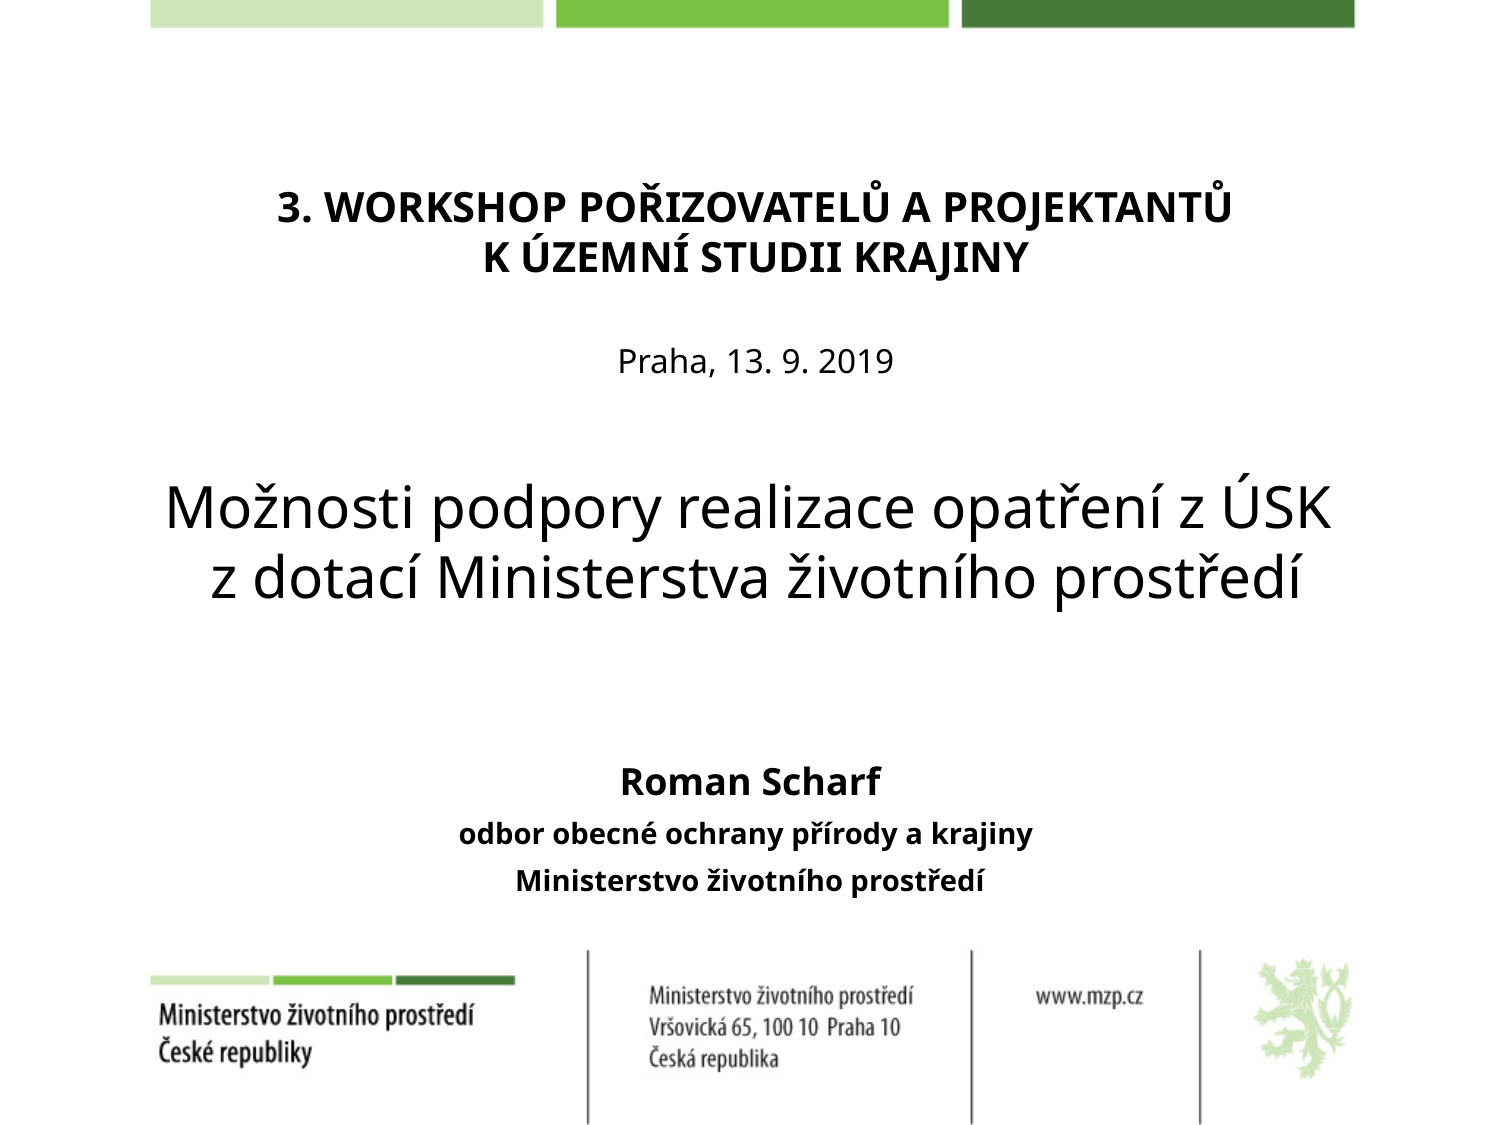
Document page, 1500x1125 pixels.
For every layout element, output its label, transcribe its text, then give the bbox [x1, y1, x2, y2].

subtitle Roman Scharf odbor obecné ochrany přírody a krajiny Ministerstvo životního prostředí [224, 692, 1276, 926]
title 3. WORKSHOP POŘIZOVATELŮ A PROJEKTANTŮ K ÚZEMNÍ STUDII KRAJINY Praha, 13. 9. 2019 Možnosti podpory realizace opatření z ÚSK z dotací Ministerstva životního prostředí [76, 66, 1436, 705]
picture [0, 0, 1500, 1125]
